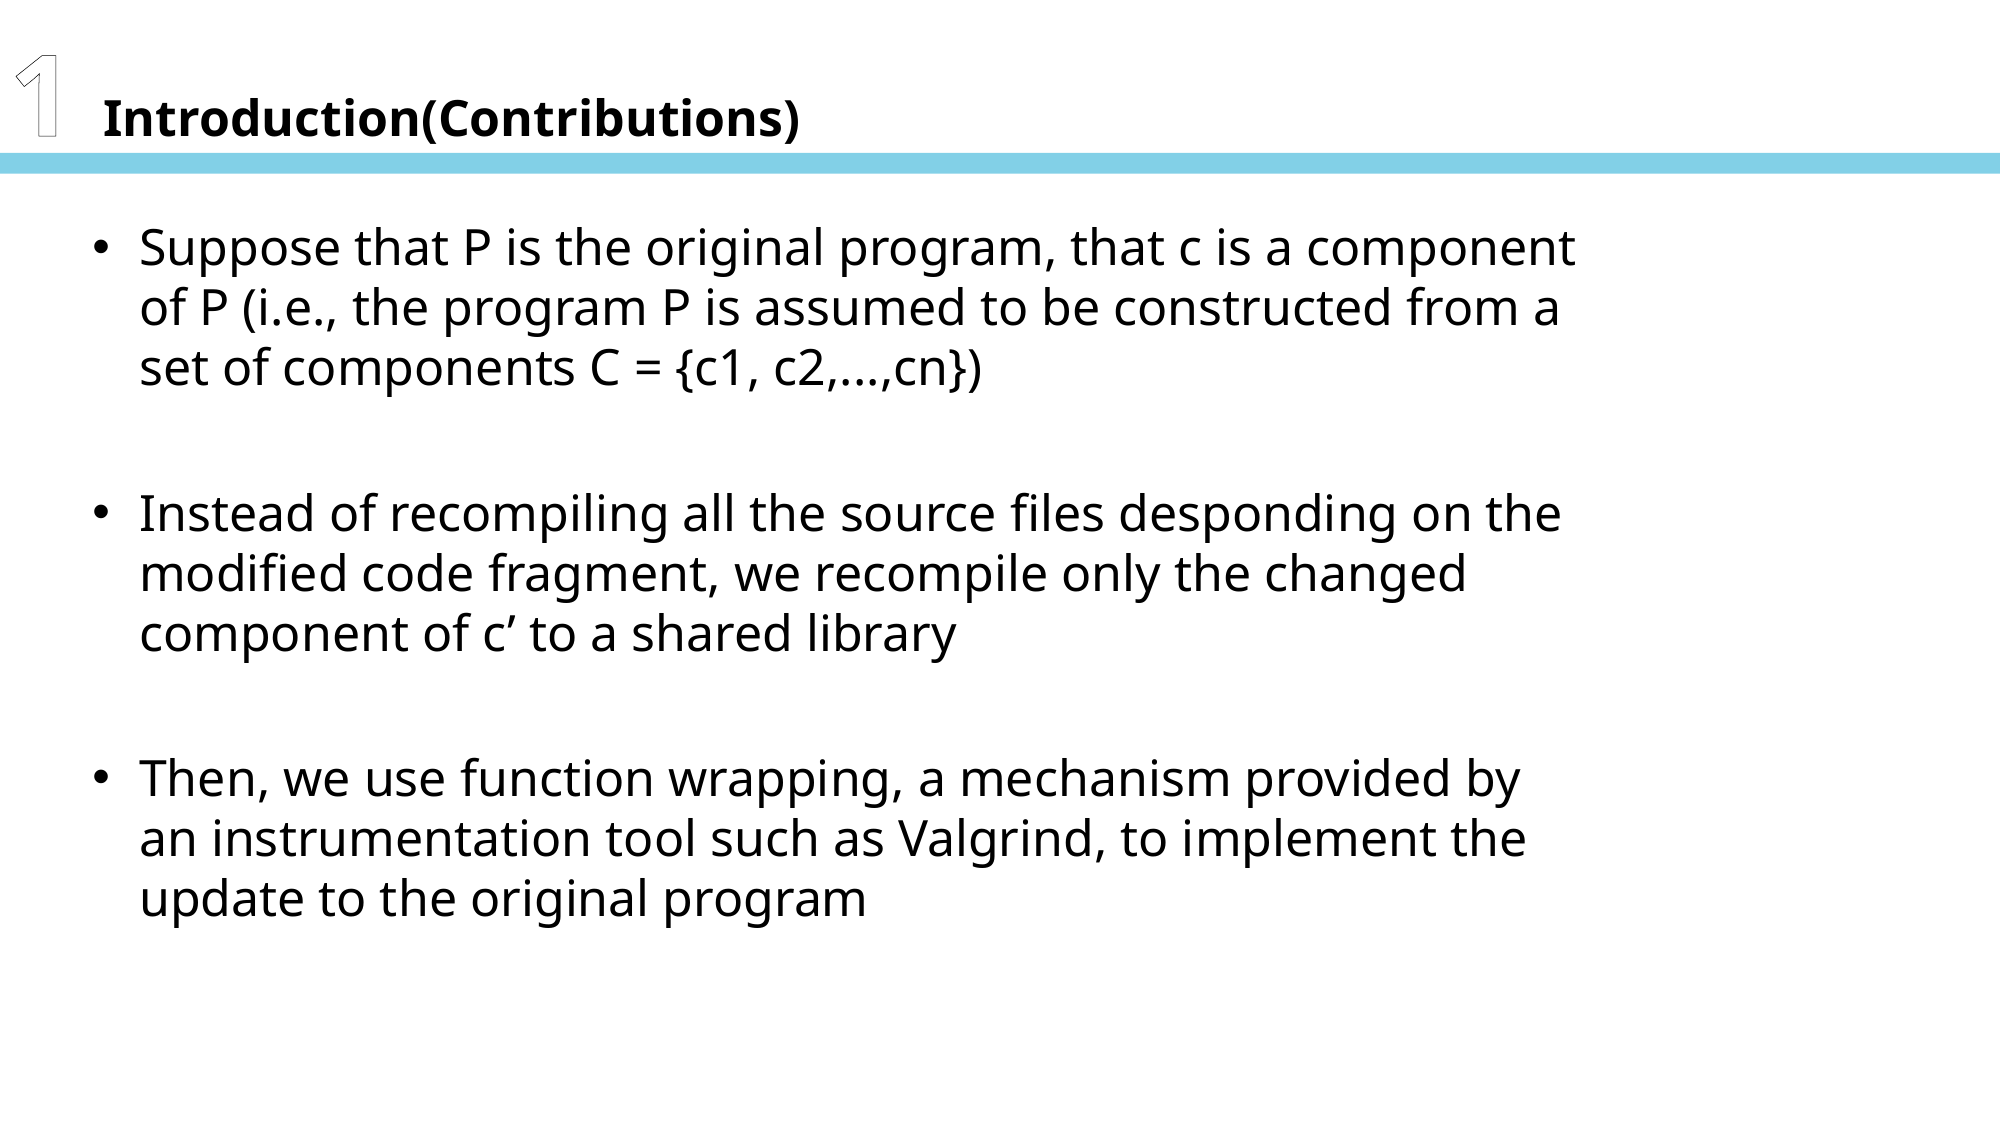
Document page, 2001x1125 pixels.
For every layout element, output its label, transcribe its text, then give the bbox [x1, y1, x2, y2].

text_box 1 Introduction(Contributions) [0, 16, 816, 166]
text_box Suppose that P is the original program, that c is a component of P (i.e., the program P is assumed to be constructed from a set of components C = {c1, c2,...,cn}) Instead of recompiling all the source files desponding on the modified code fragment, we recompile only the changed component of c’ to a shared library Then, we use function wrapping, a mechanism provided by an instrumentation tool such as Valgrind, to implement the update to the original program [77, 208, 1598, 934]
text_box [0, 152, 2000, 175]
